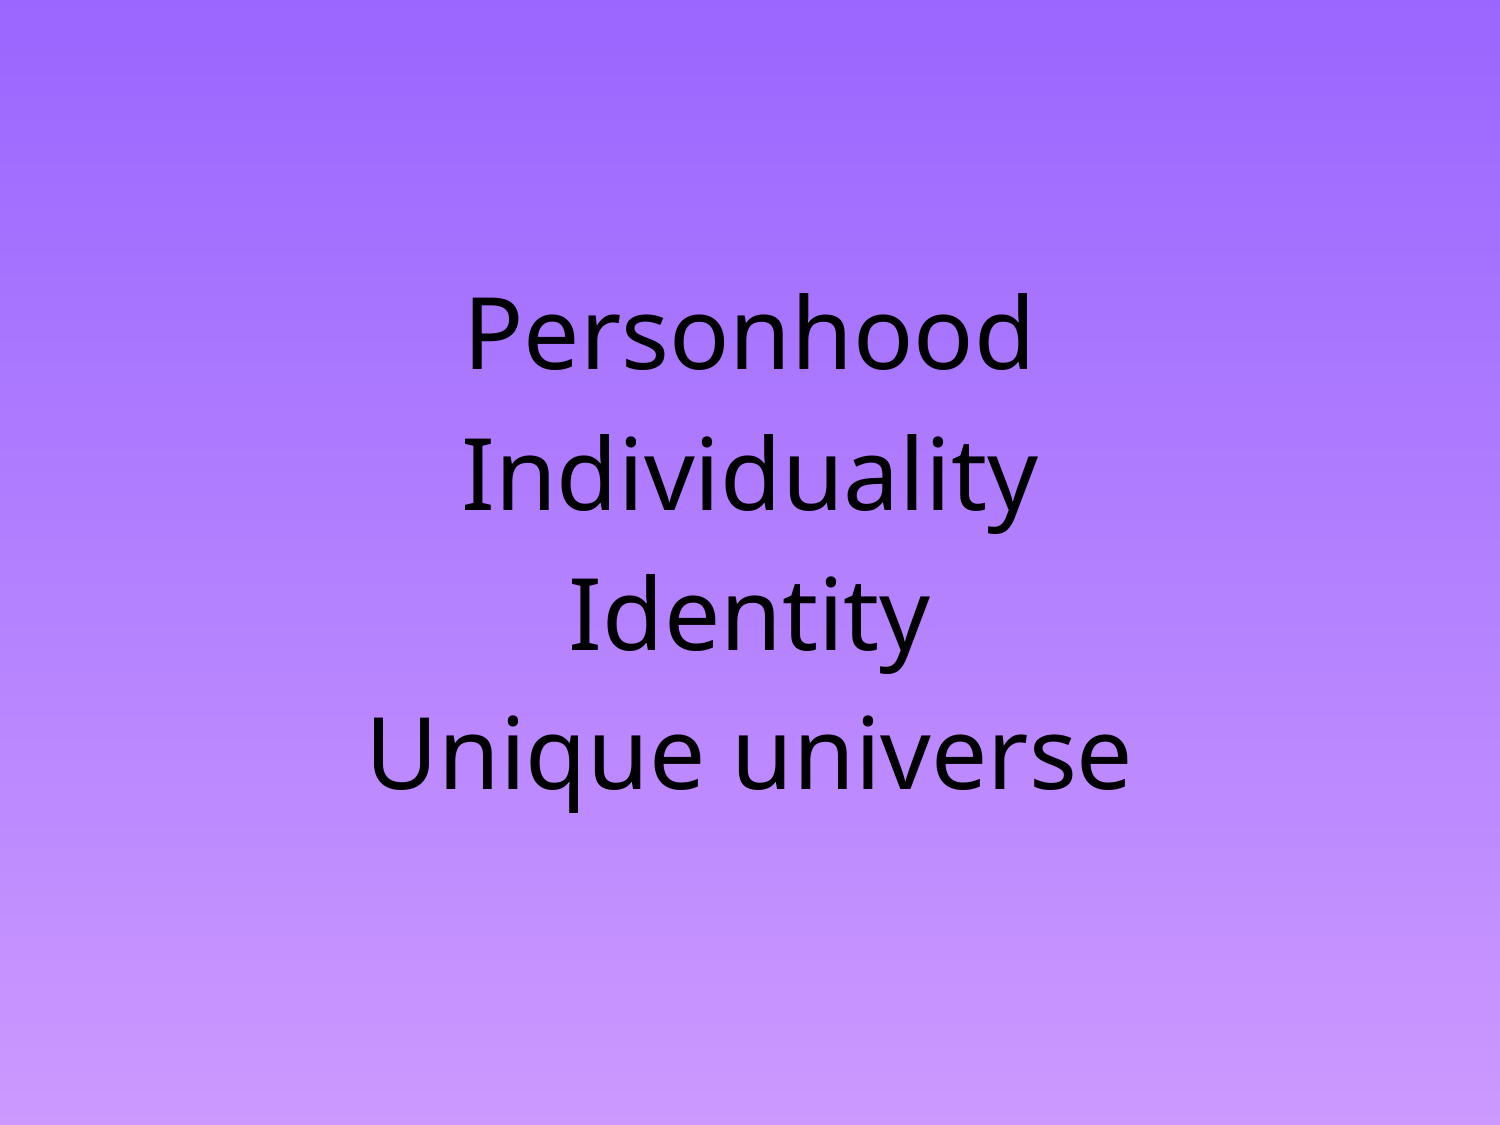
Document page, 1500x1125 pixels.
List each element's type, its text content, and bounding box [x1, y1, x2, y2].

list Personhood Individuality Identity Unique universe [75, 262, 1425, 1005]
